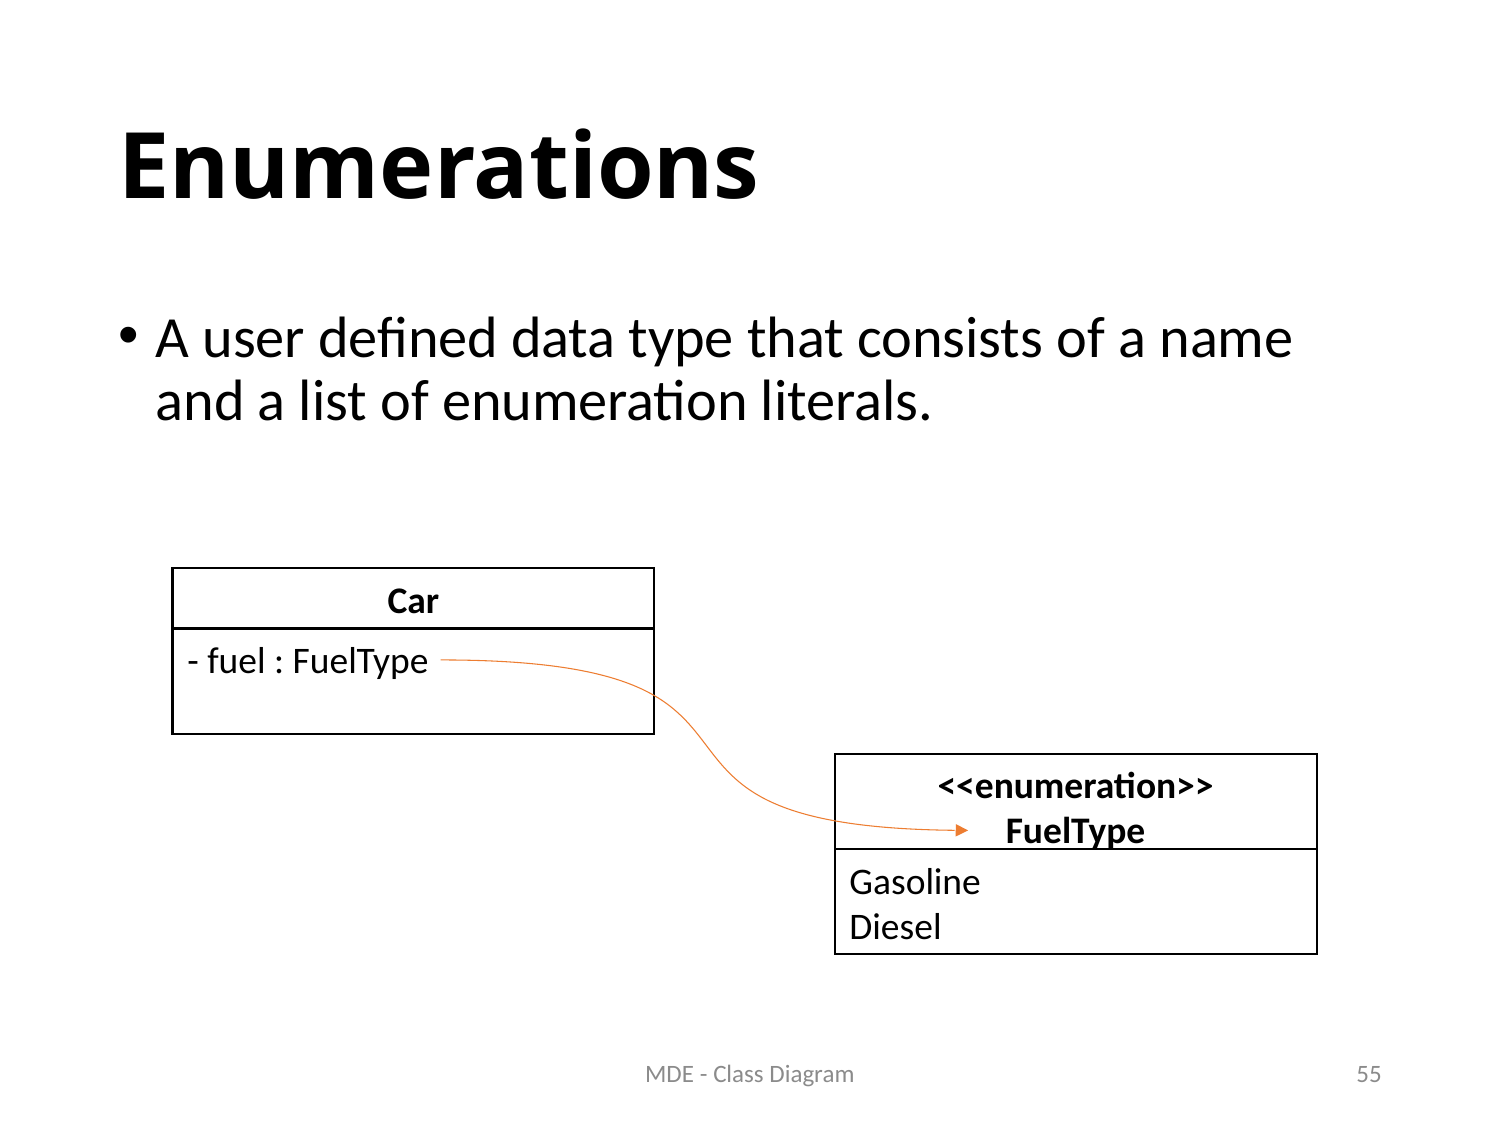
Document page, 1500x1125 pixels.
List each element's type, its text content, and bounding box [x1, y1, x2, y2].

footer MDE - Class Diagram [496, 1042, 1004, 1103]
slide_number 55 [1059, 1042, 1397, 1103]
title Enumerations [103, 59, 1397, 278]
text_box Car [171, 567, 655, 628]
text_box - fuel : FuelType [171, 628, 655, 735]
text_box <<enumeration>> FuelType [834, 753, 1318, 848]
text_box Gasoline Diesel [834, 848, 1318, 955]
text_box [440, 659, 969, 831]
list A user defined data type that consists of a name and a list of enumeration literals. [103, 299, 1397, 1014]
